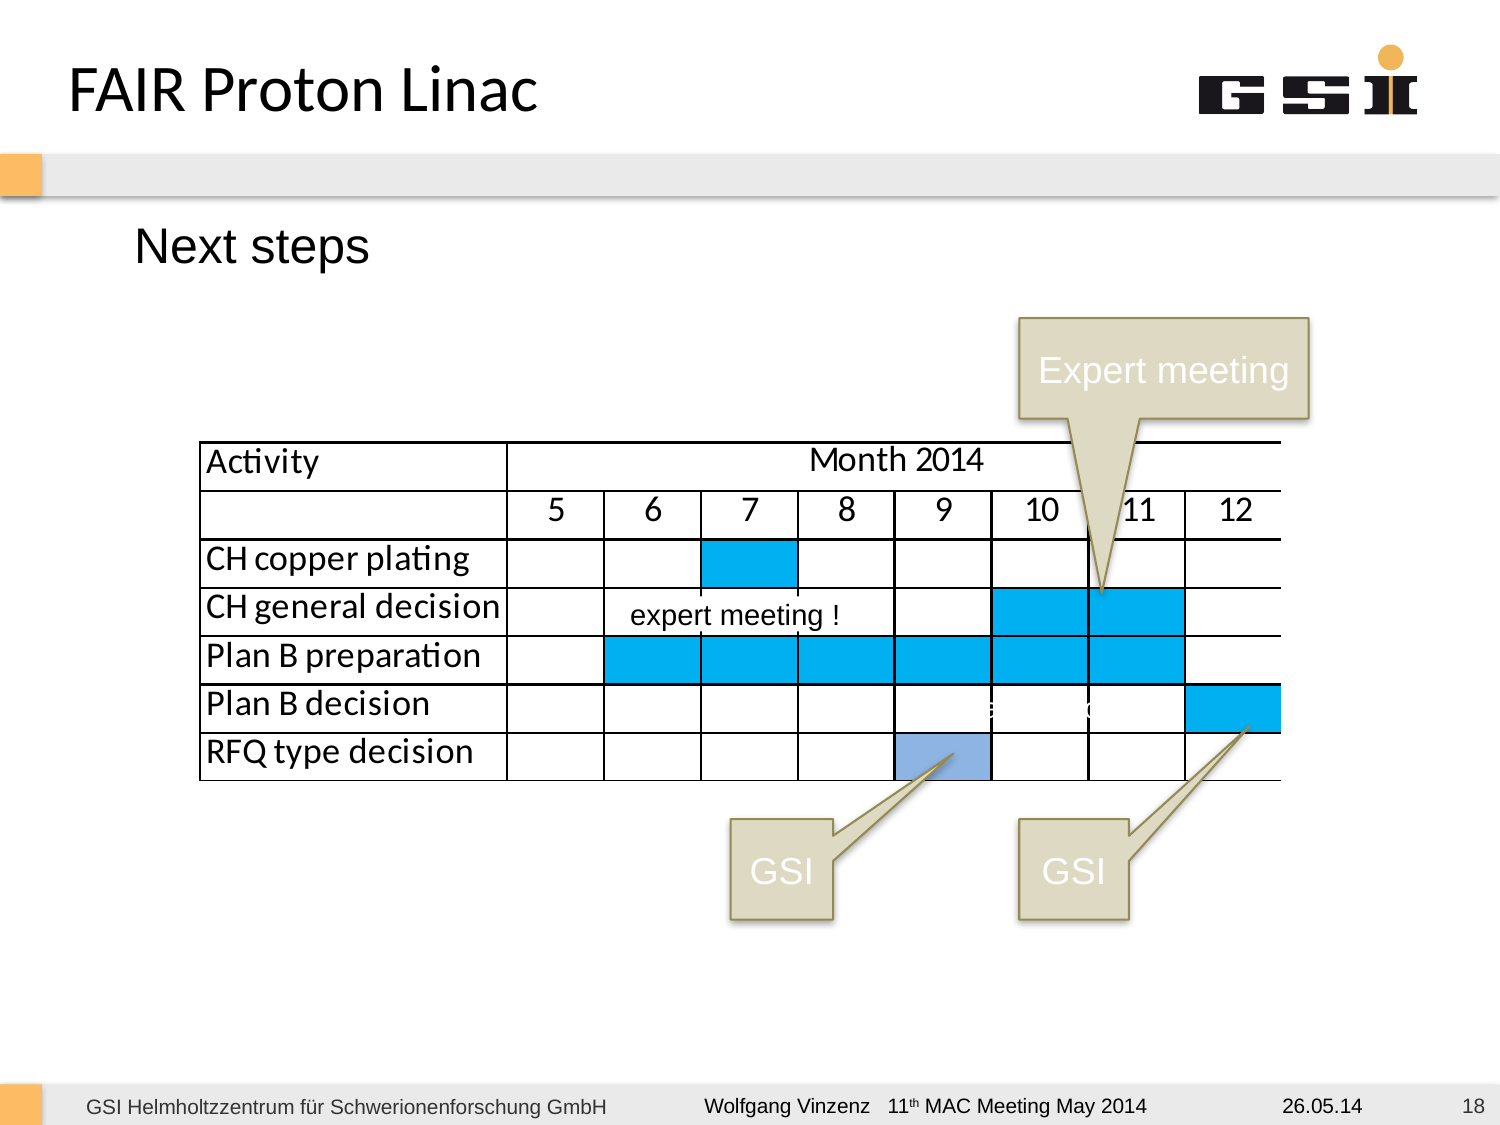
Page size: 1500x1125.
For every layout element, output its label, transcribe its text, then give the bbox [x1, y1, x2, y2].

text_box FAIR Proton Linac [53, 36, 555, 132]
text_box GSI [1018, 791, 1193, 921]
text_box GSI [729, 791, 913, 921]
picture [1197, 42, 1419, 117]
text_box Expert meeting [1018, 317, 1310, 439]
text_box Next steps [119, 206, 386, 282]
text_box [198, 441, 1284, 783]
